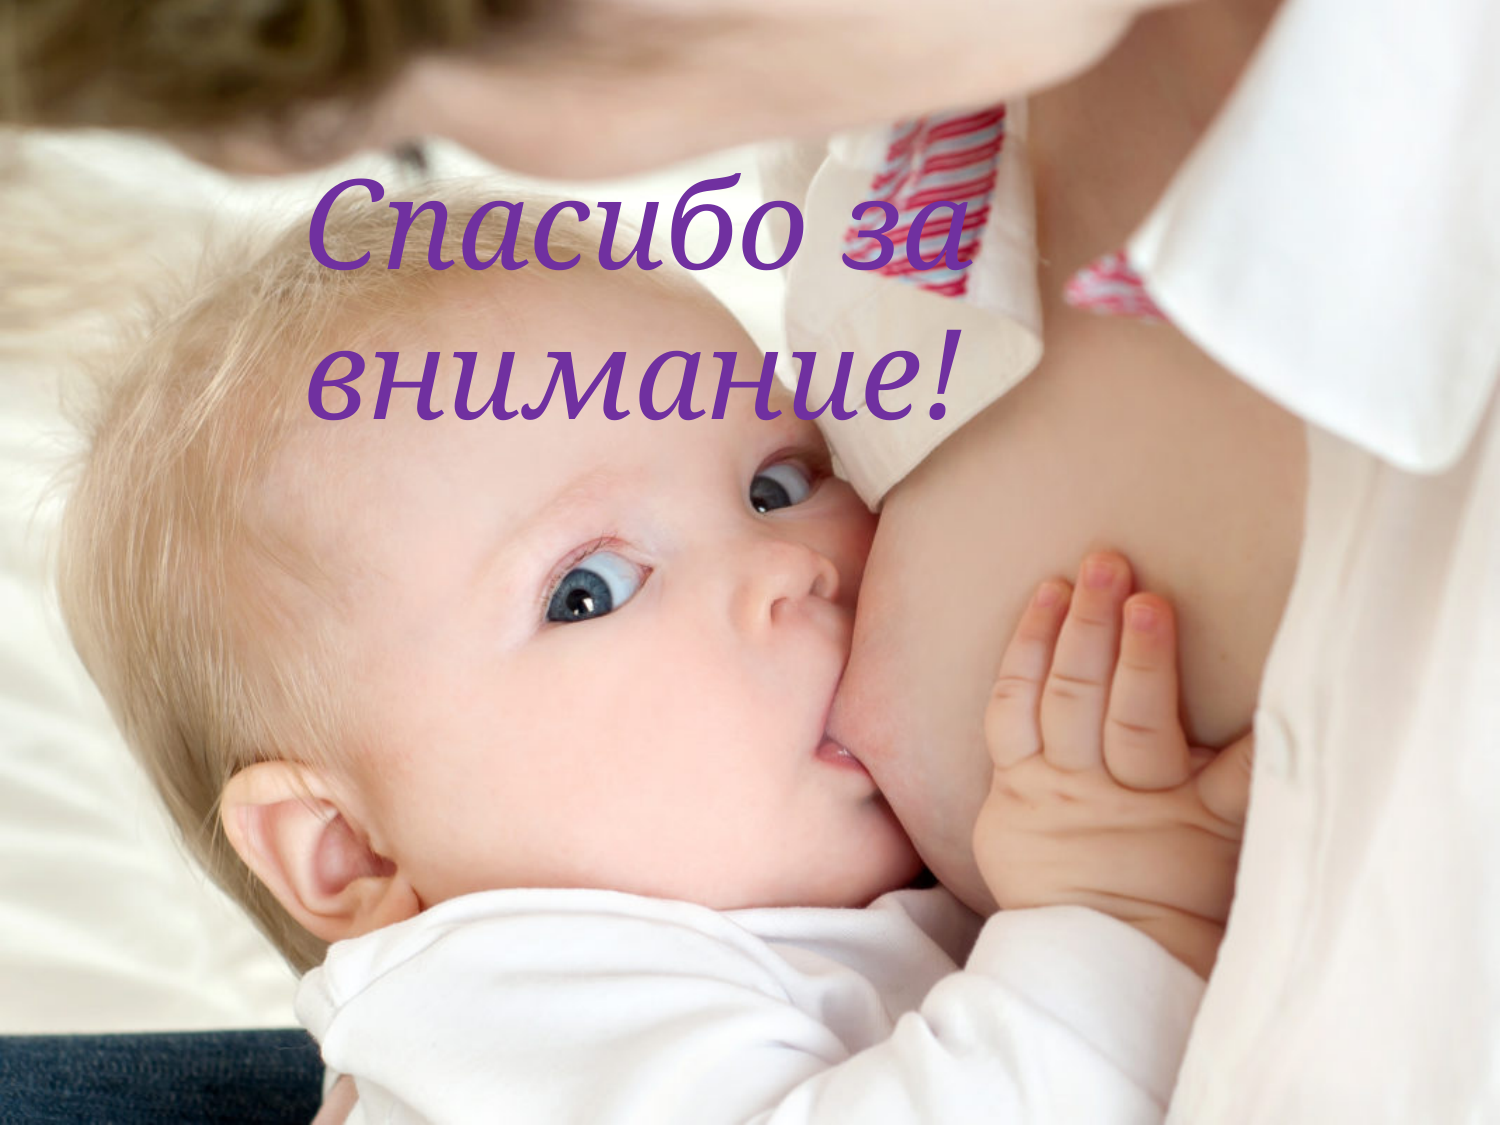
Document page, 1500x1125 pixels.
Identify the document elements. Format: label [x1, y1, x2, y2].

list [0, 0, 1500, 1125]
